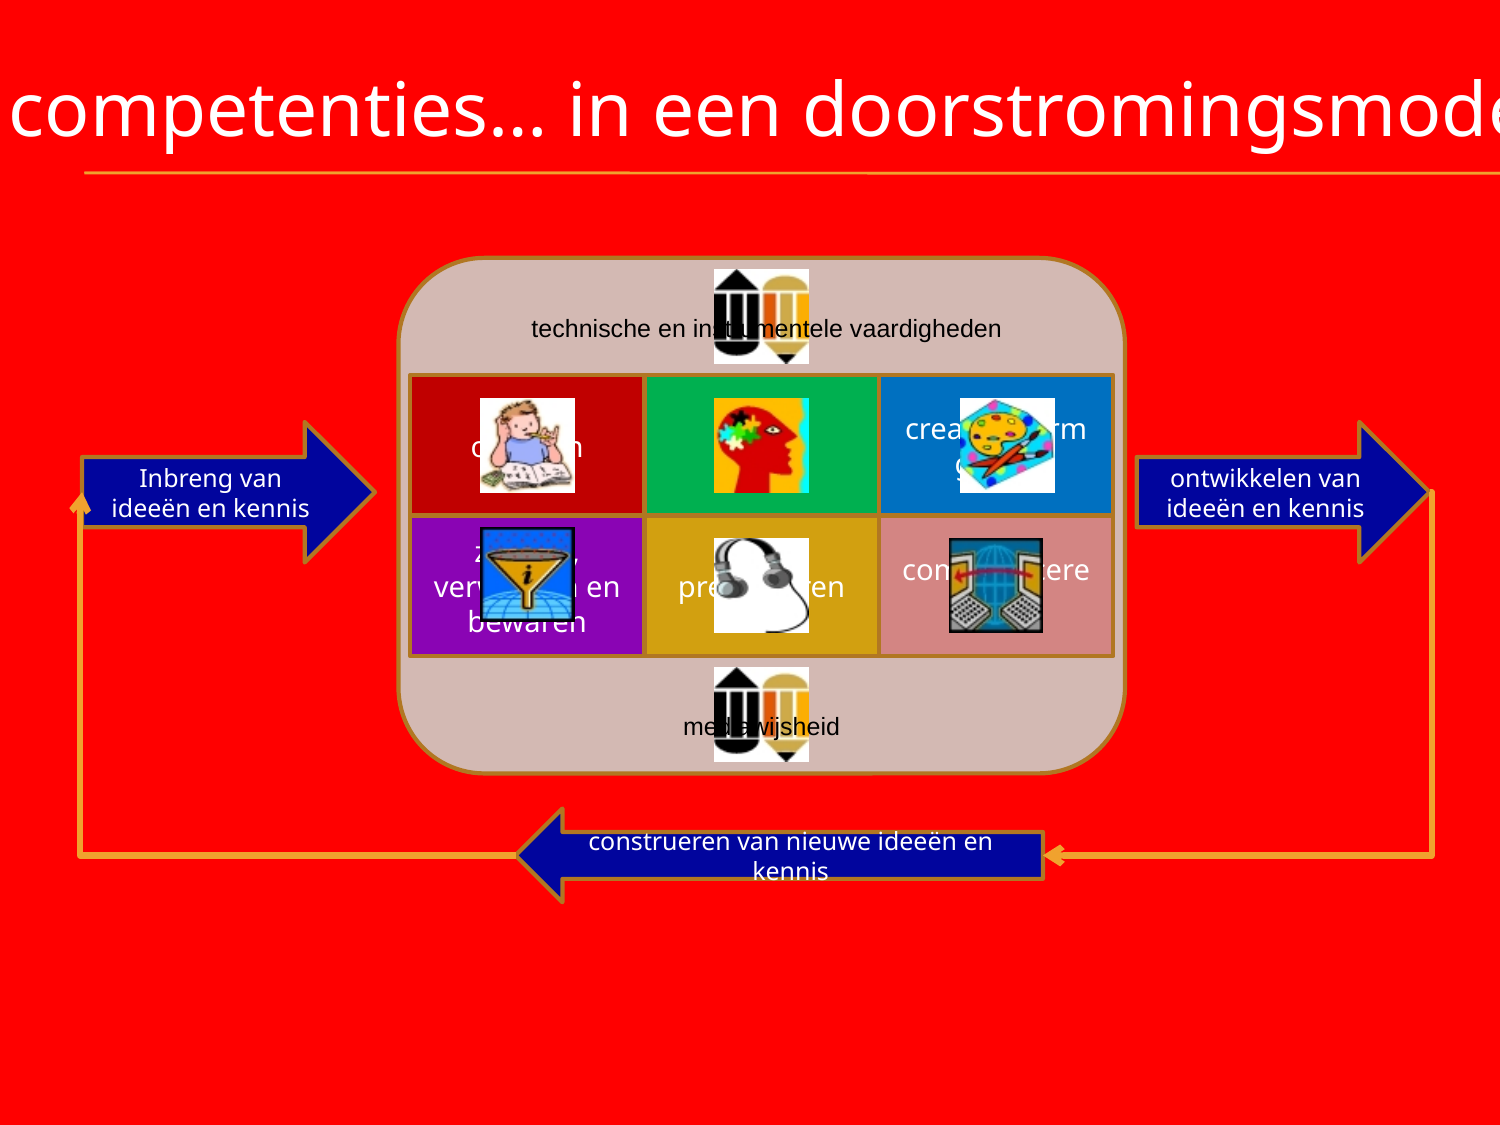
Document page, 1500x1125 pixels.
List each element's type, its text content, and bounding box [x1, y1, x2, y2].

picture [714, 269, 809, 364]
picture [480, 398, 575, 493]
text_box Inbreng van ideeën en kennis [79, 419, 376, 492]
text_box ontwikkelen van ideeën en kennis [1134, 419, 1430, 491]
picture [518, 526, 575, 622]
text_box mediawijsheid [668, 703, 704, 748]
text_box construeren van nieuwe ideeën en kennis [523, 806, 1046, 905]
text_box communiceren [881, 514, 1032, 658]
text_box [81, 491, 516, 856]
picture [714, 667, 809, 762]
text_box [526, 658, 1032, 776]
text_box technische en instrumentele vaardigheden [516, 304, 704, 350]
text_box zoeken, verwerken en bewaren [526, 514, 647, 658]
text_box [396, 255, 1128, 490]
picture [960, 438, 965, 448]
text_box competenties… in een doorstromingsmodel [0, 54, 1500, 160]
text_box oefenen [408, 373, 647, 514]
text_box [1042, 491, 1430, 856]
text_box technische en instrumentele vaardigheden [818, 304, 1019, 350]
picture [714, 538, 809, 634]
text_box leren [647, 373, 881, 514]
text_box mediawijsheid [818, 703, 856, 748]
text_box presenteren [647, 514, 881, 658]
text_box creatief vorm geven [881, 373, 1115, 514]
picture [960, 398, 1055, 493]
picture [948, 538, 1040, 634]
picture [714, 398, 809, 493]
